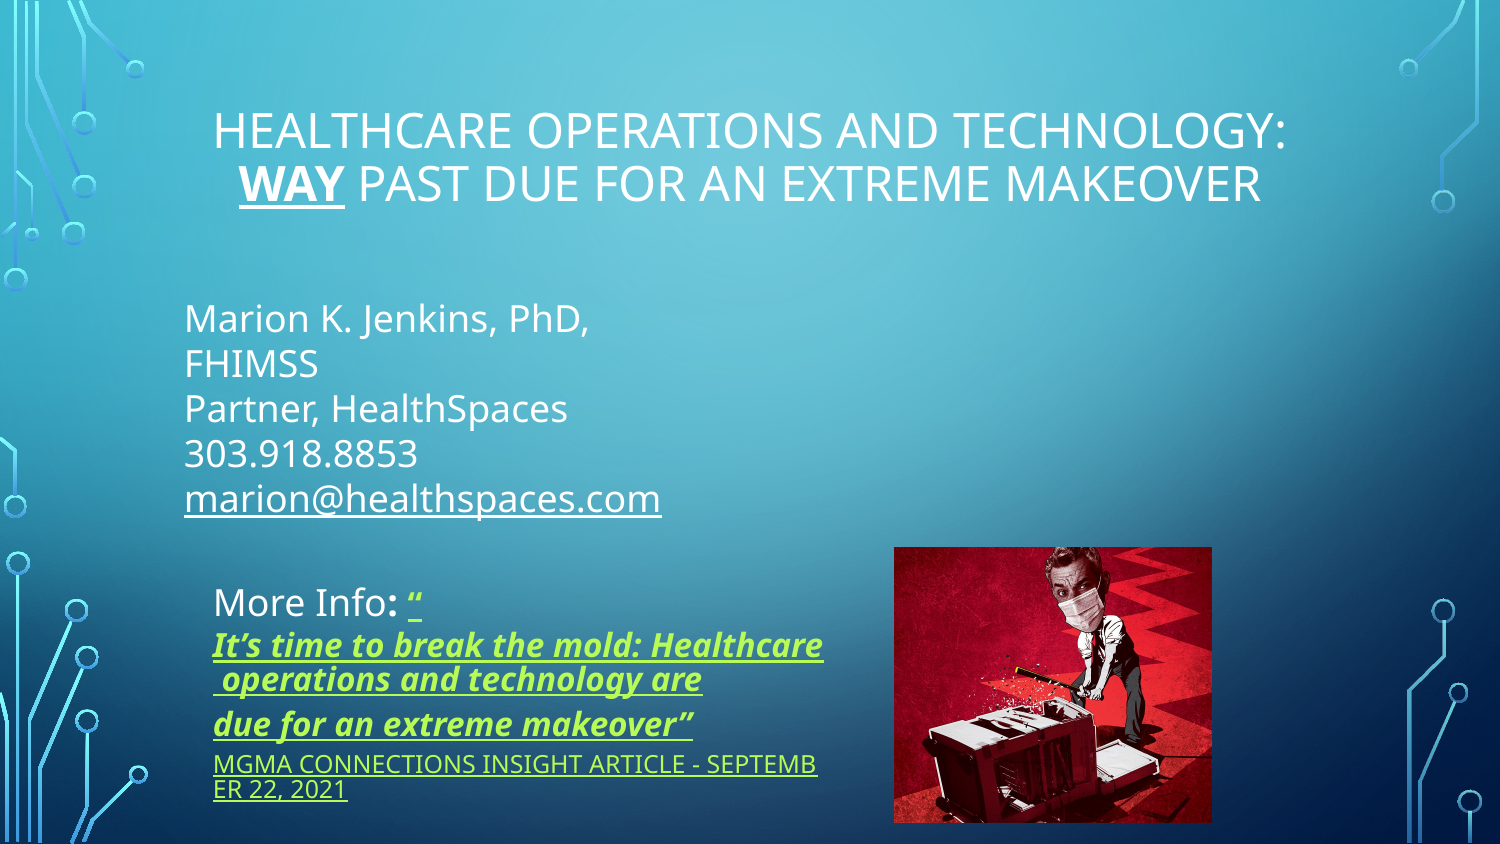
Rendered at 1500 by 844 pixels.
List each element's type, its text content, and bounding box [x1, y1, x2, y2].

text_box More Info: “It’s time to break the mold: Healthcare operations and technology are due for an extreme makeover” MGMA CONNECTIONS INSIGHT ARTICLE - SEPTEMBER 22, 2021 [198, 571, 846, 802]
title HealthCare Operations and Technology: Way past due for an extreme makeover [0, 90, 1500, 229]
picture [894, 547, 1212, 824]
text_box Marion K. Jenkins, PhD, FHIMSS Partner, HealthSpaces 303.918.8853 marion@healthspaces.com [169, 287, 679, 534]
